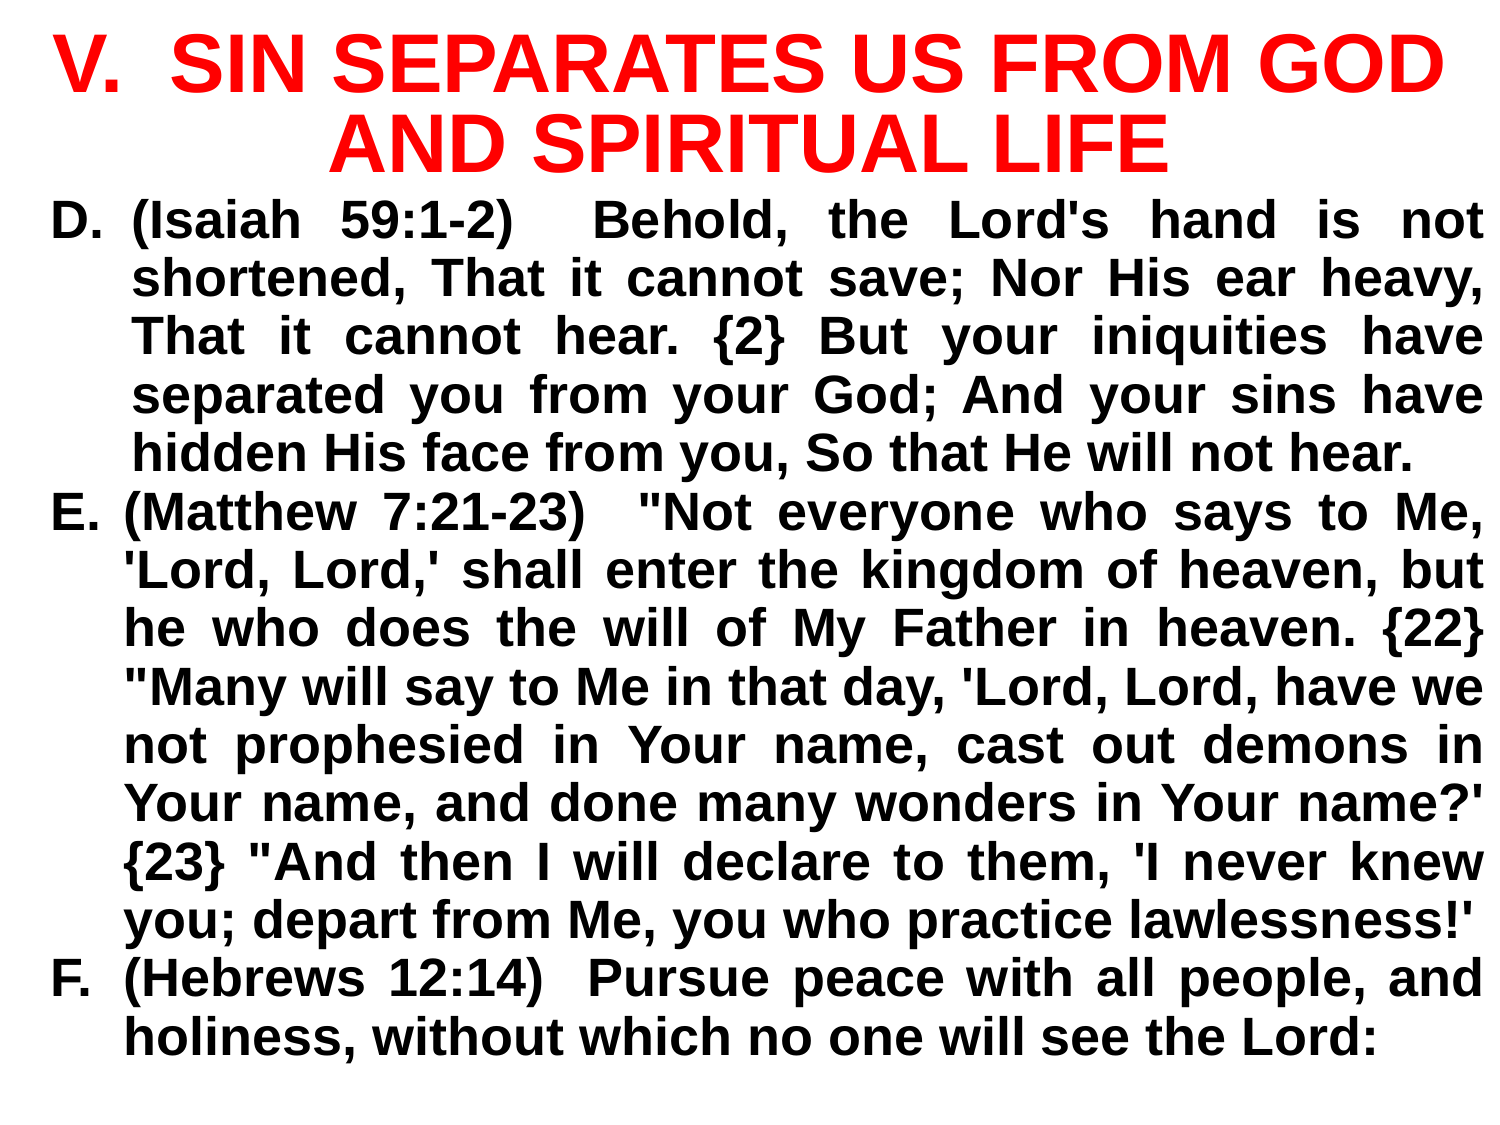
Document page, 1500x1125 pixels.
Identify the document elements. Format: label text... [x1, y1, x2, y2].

title V. Sin separates us from God and spiritual life [0, 0, 1500, 218]
list (Isaiah 59:1-2) Behold, the Lord's hand is not shortened, That it cannot save; Nor His ear heavy, That it cannot hear. {2} But your iniquities have separated you from your God; And your sins have hidden His face from you, So that He will not hear. (Matthew 7:21-23) "Not everyone who says to Me, 'Lord, Lord,' shall enter the kingdom of heaven, but he who does the will of My Father in heaven. {22} "Many will say to Me in that day, 'Lord, Lord, have we not prophesied in Your name, cast out demons in Your name, and done many wonders in Your name?' {23} "And then I will declare to them, 'I never knew you; depart from Me, you who practice lawlessness!' (Hebrews 12:14) Pursue peace with all people, and holiness, without which no one will see the Lord: [36, 184, 1500, 1125]
